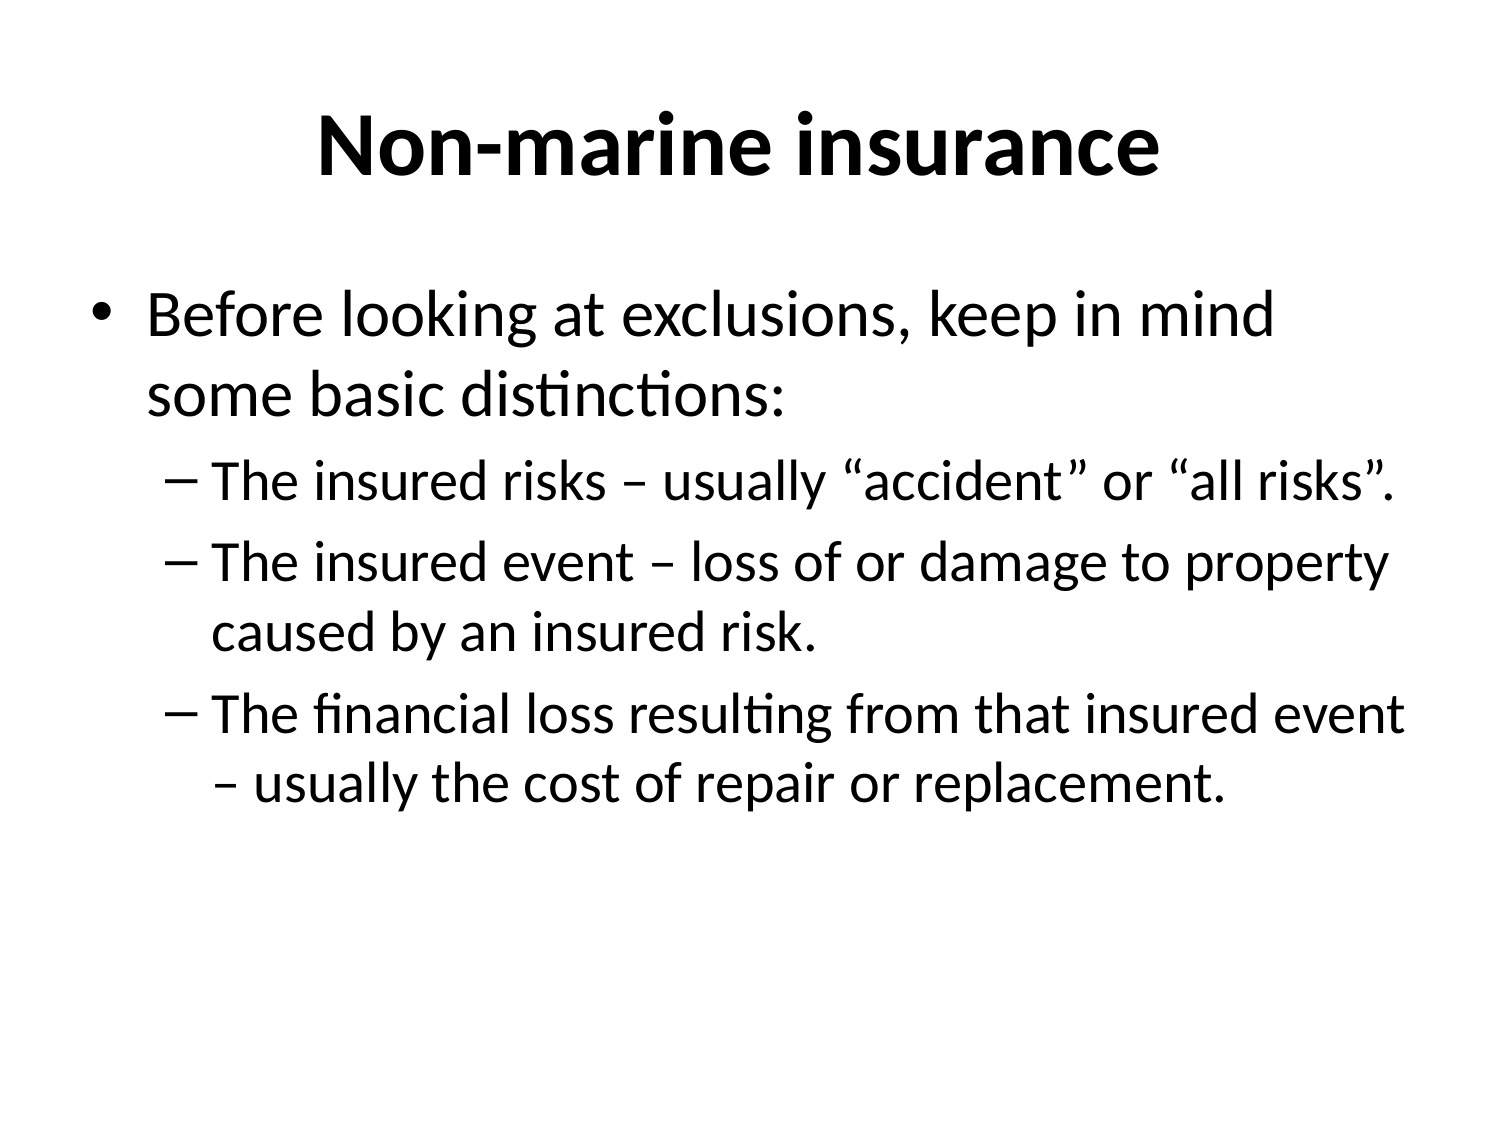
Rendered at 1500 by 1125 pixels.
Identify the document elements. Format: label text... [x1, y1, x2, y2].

list Before looking at exclusions, keep in mind some basic distinctions: The insured risks – usually “accident” or “all risks”. The insured event – loss of or damage to property caused by an insured risk. The financial loss resulting from that insured event – usually the cost of repair or replacement. [75, 262, 1425, 1005]
title Non-marine insurance [75, 45, 1425, 233]
